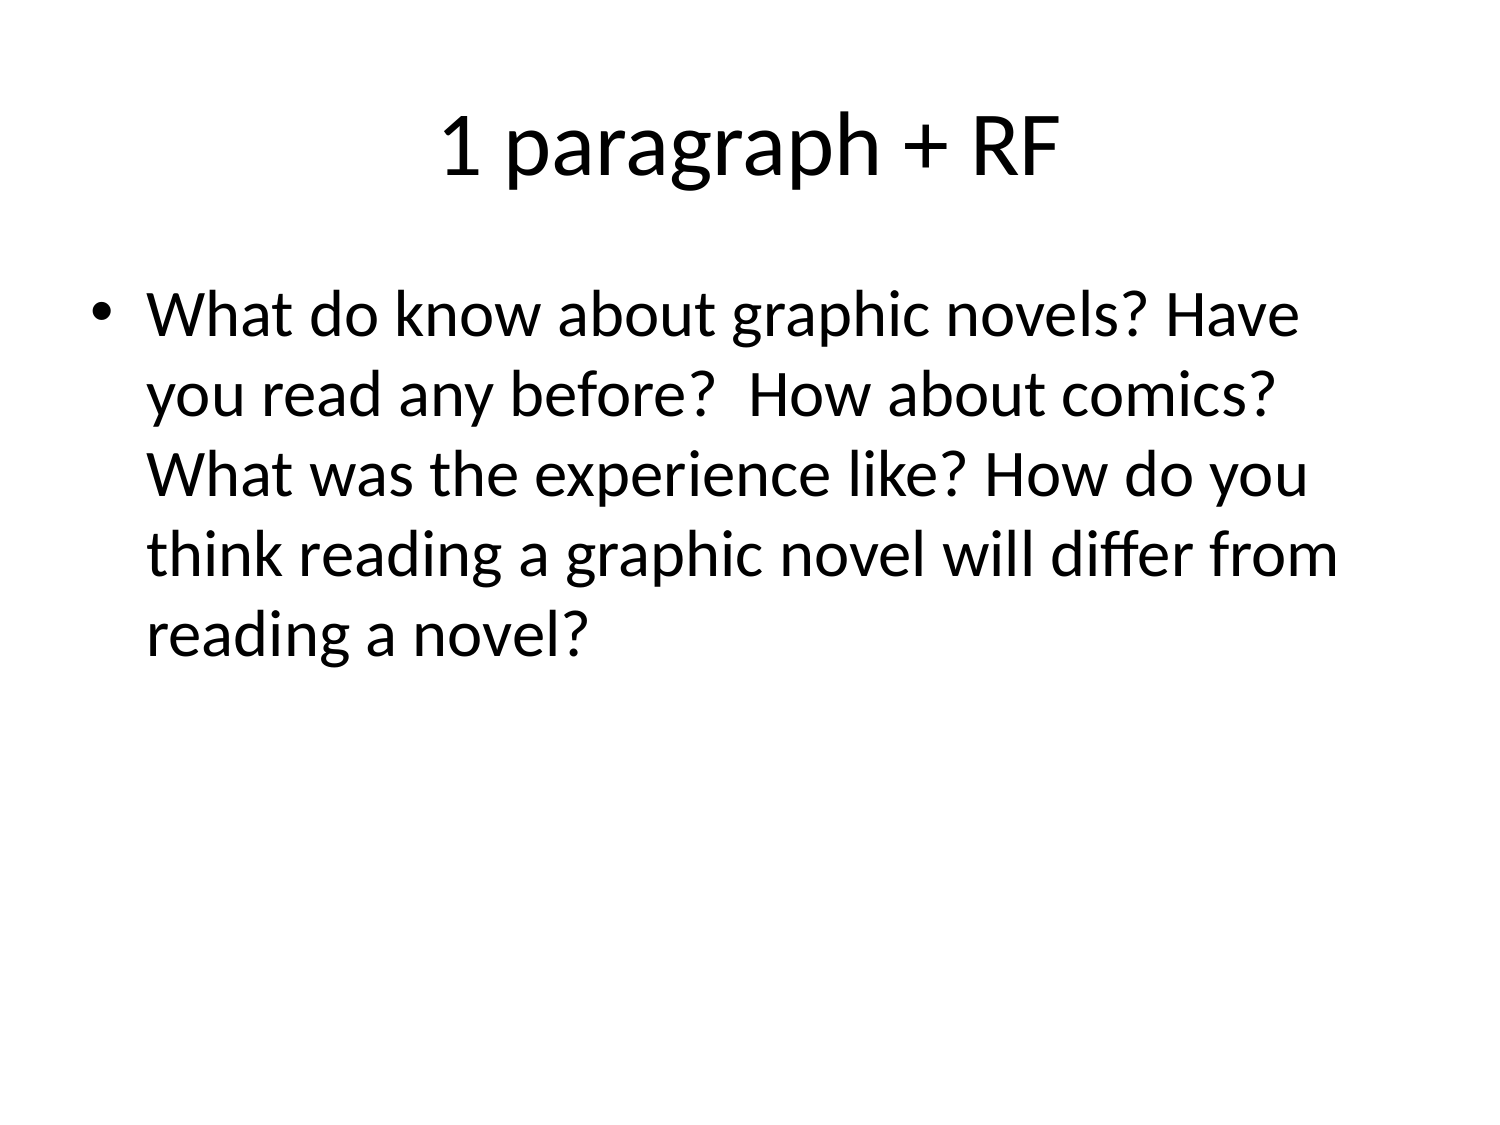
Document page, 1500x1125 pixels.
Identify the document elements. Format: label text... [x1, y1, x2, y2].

title 1 paragraph + RF [75, 45, 1425, 233]
list What do know about graphic novels? Have you read any before? How about comics? What was the experience like? How do you think reading a graphic novel will differ from reading a novel? [75, 262, 1425, 1005]
